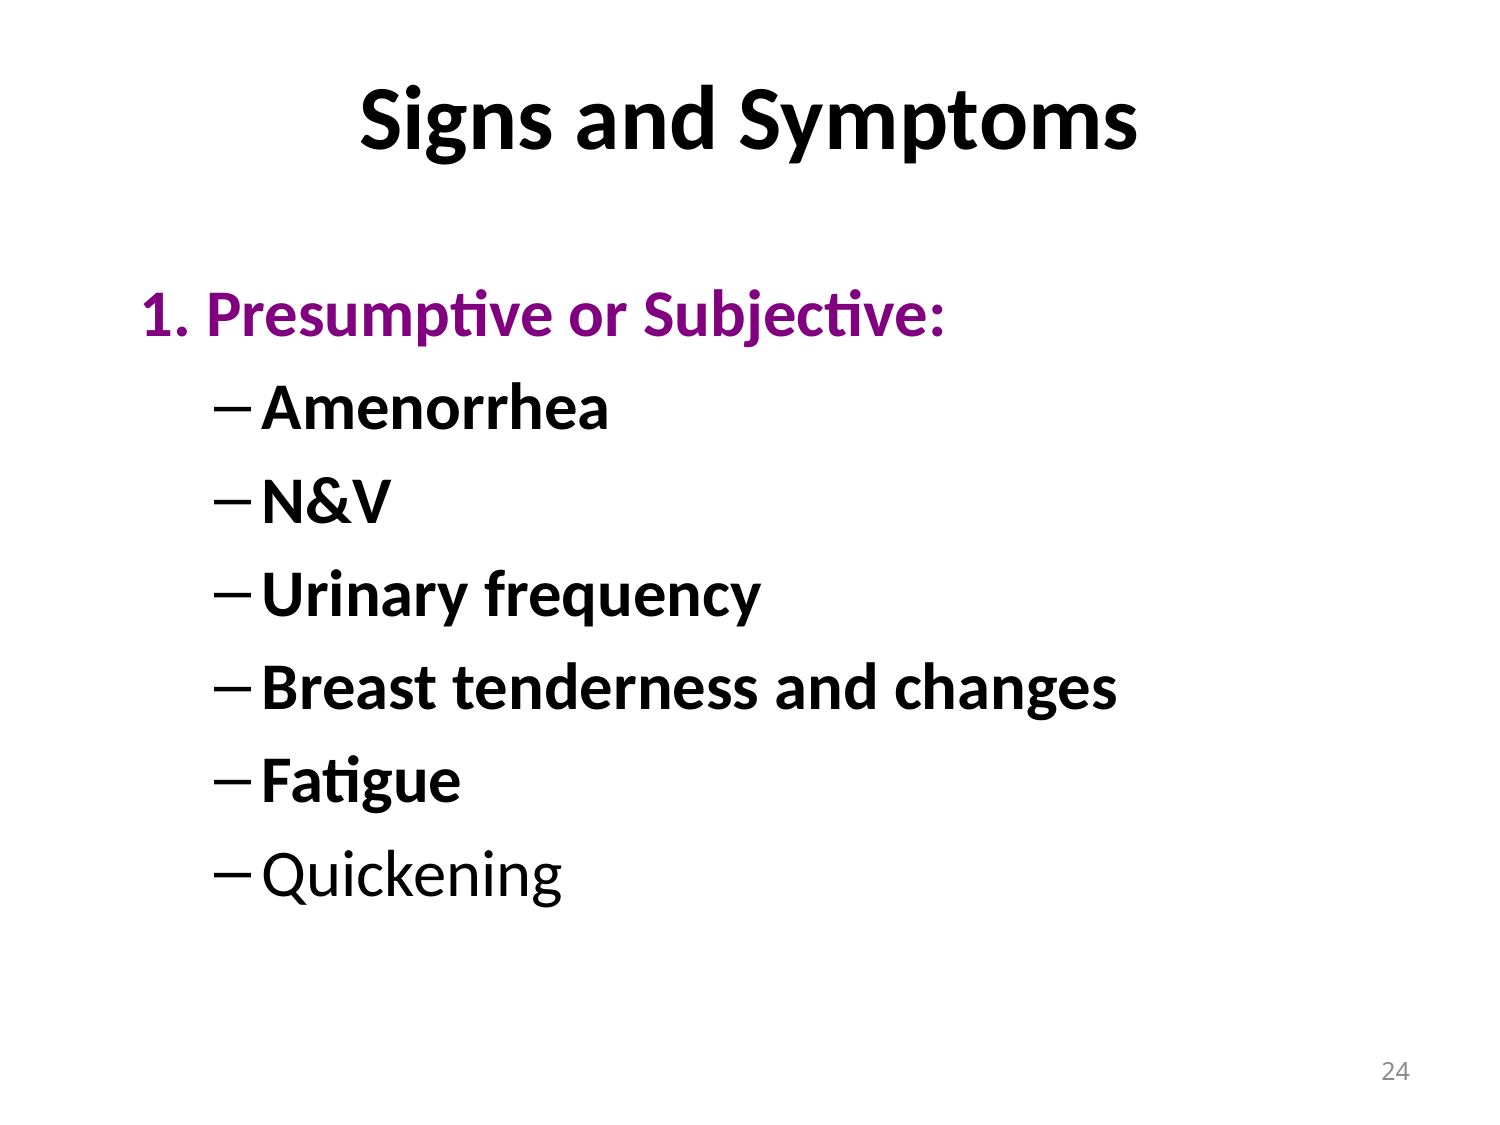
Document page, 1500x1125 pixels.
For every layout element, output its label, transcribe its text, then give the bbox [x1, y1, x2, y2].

title Signs and Symptoms [49, 37, 1451, 188]
slide_number 24 [1074, 1042, 1425, 1103]
list 1. Presumptive or Subjective: Amenorrhea N&V Urinary frequency Breast tenderness and changes Fatigue Quickening [124, 262, 1313, 1001]
